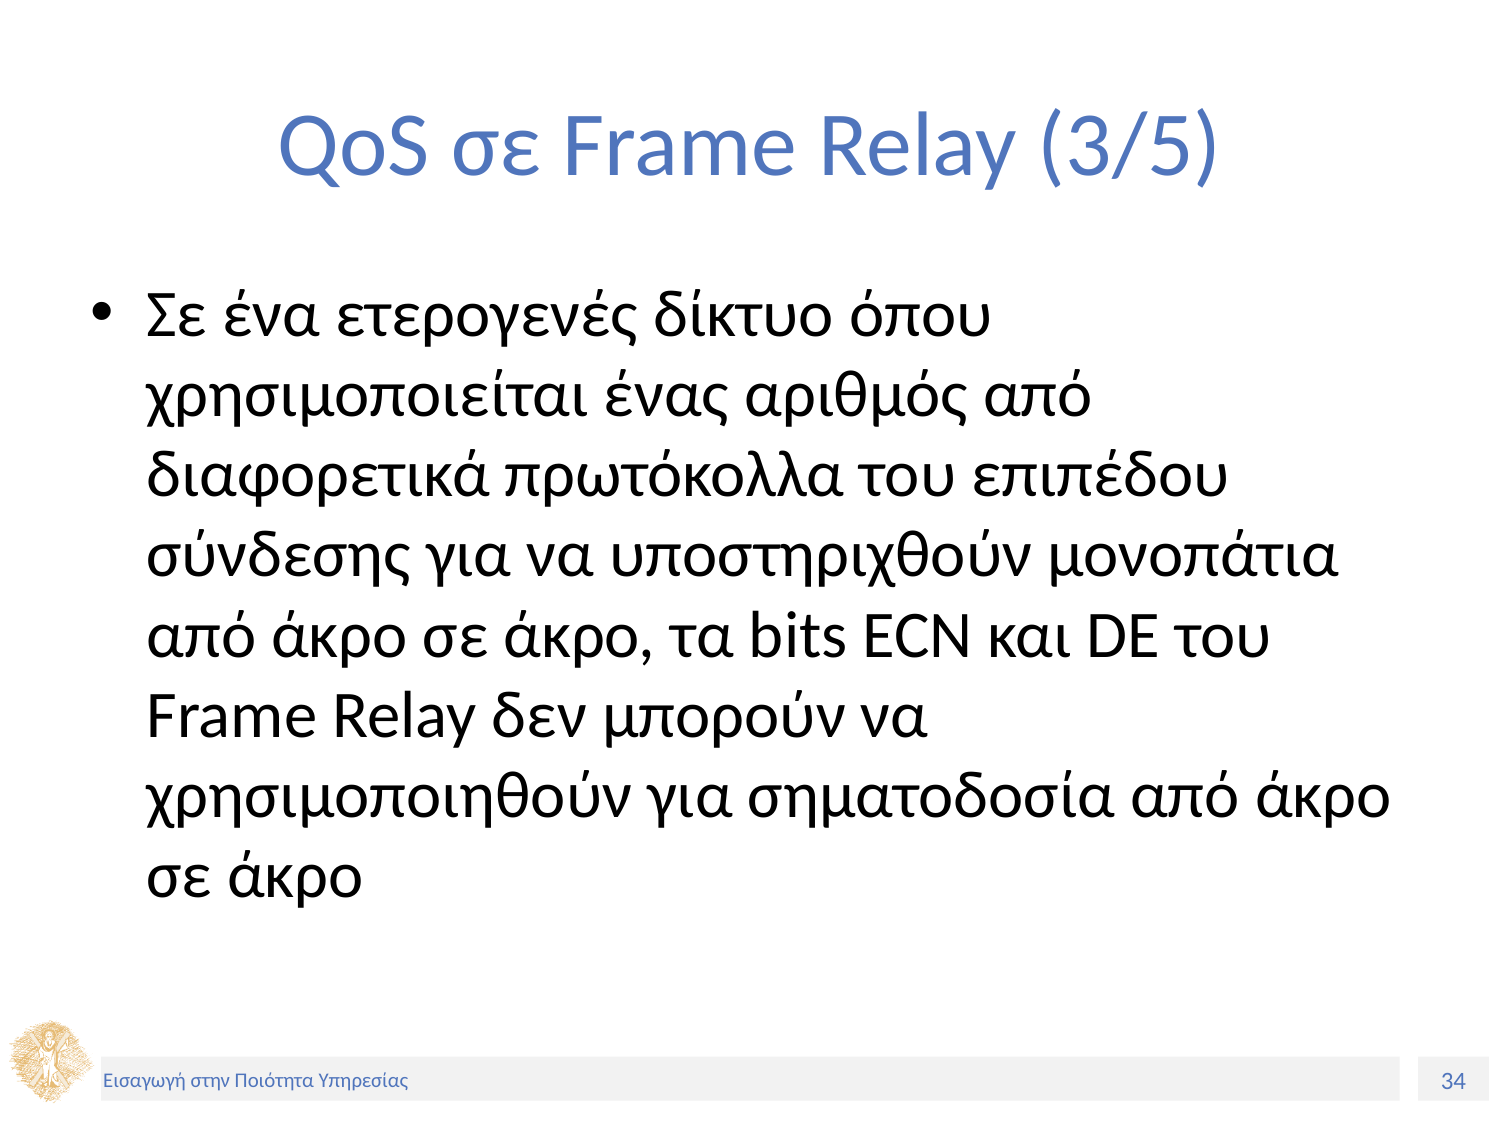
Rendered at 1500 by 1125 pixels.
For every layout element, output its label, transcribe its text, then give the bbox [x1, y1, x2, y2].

picture [3, 1012, 101, 1106]
list Σε ένα ετερογενές δίκτυο όπου χρησιμοποιείται ένας αριθμός από διαφορετικά πρωτόκολλα του επιπέδου σύνδεσης για να υποστηριχθούν μονοπάτια από άκρο σε άκρο, τα bits ECN και DE του Frame Relay δεν μπορούν να χρησιμοποιηθούν για σηματοδοσία από άκρο σε άκρο [75, 262, 1425, 1005]
title QoS σε Frame Relay (3/5) [75, 45, 1425, 233]
